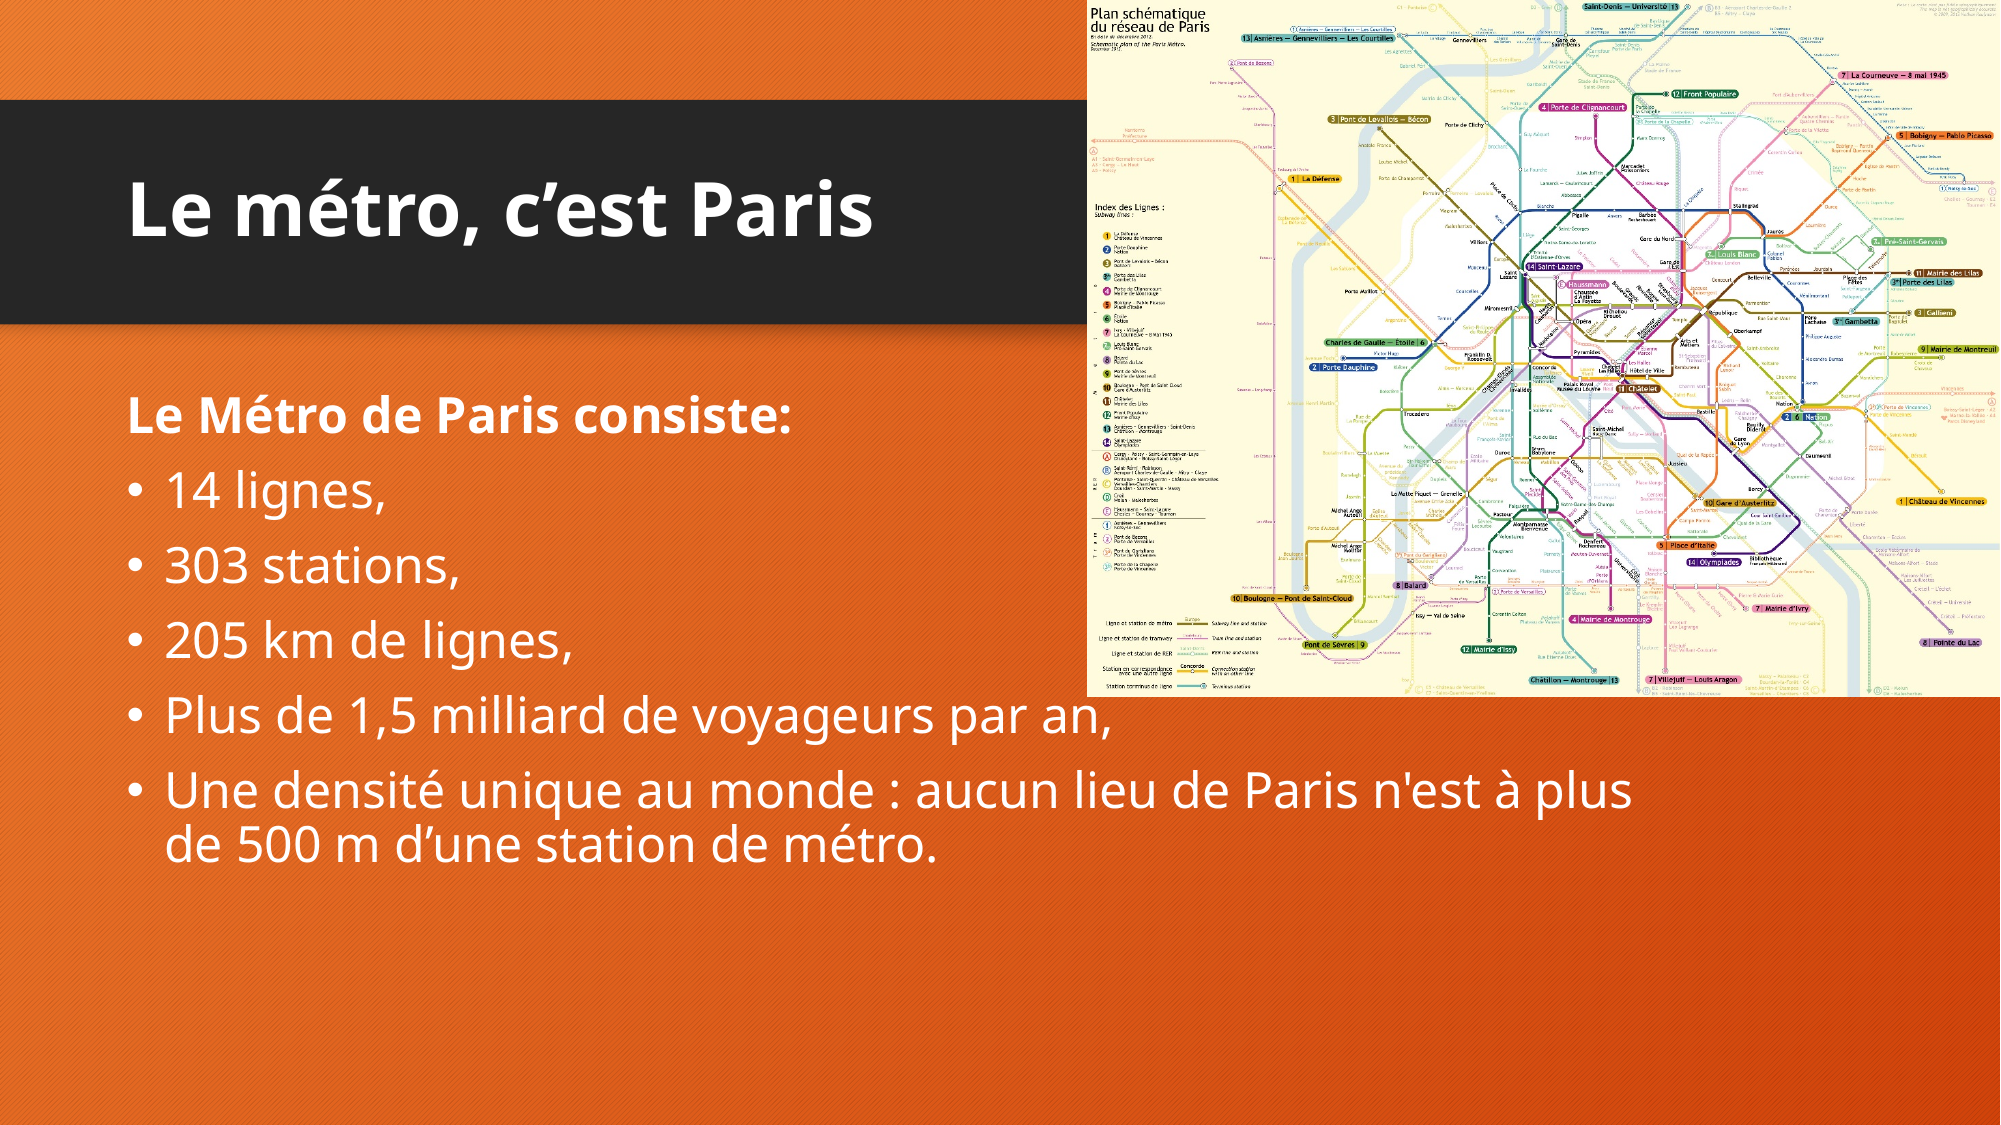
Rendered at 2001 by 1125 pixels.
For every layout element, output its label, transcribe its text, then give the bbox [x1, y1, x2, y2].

picture [0, 0, 2000, 697]
title Le métro, c’est Paris [111, 123, 1086, 301]
list Le Métro de Paris consiste: 14 lignes, 303 stations, 205 km de lignes, Plus de 1,5 milliard de voyageurs par an, Une densité unique au monde : aucun lieu de Paris n'est à plus de 500 m d’une station de métro. [111, 383, 1689, 974]
